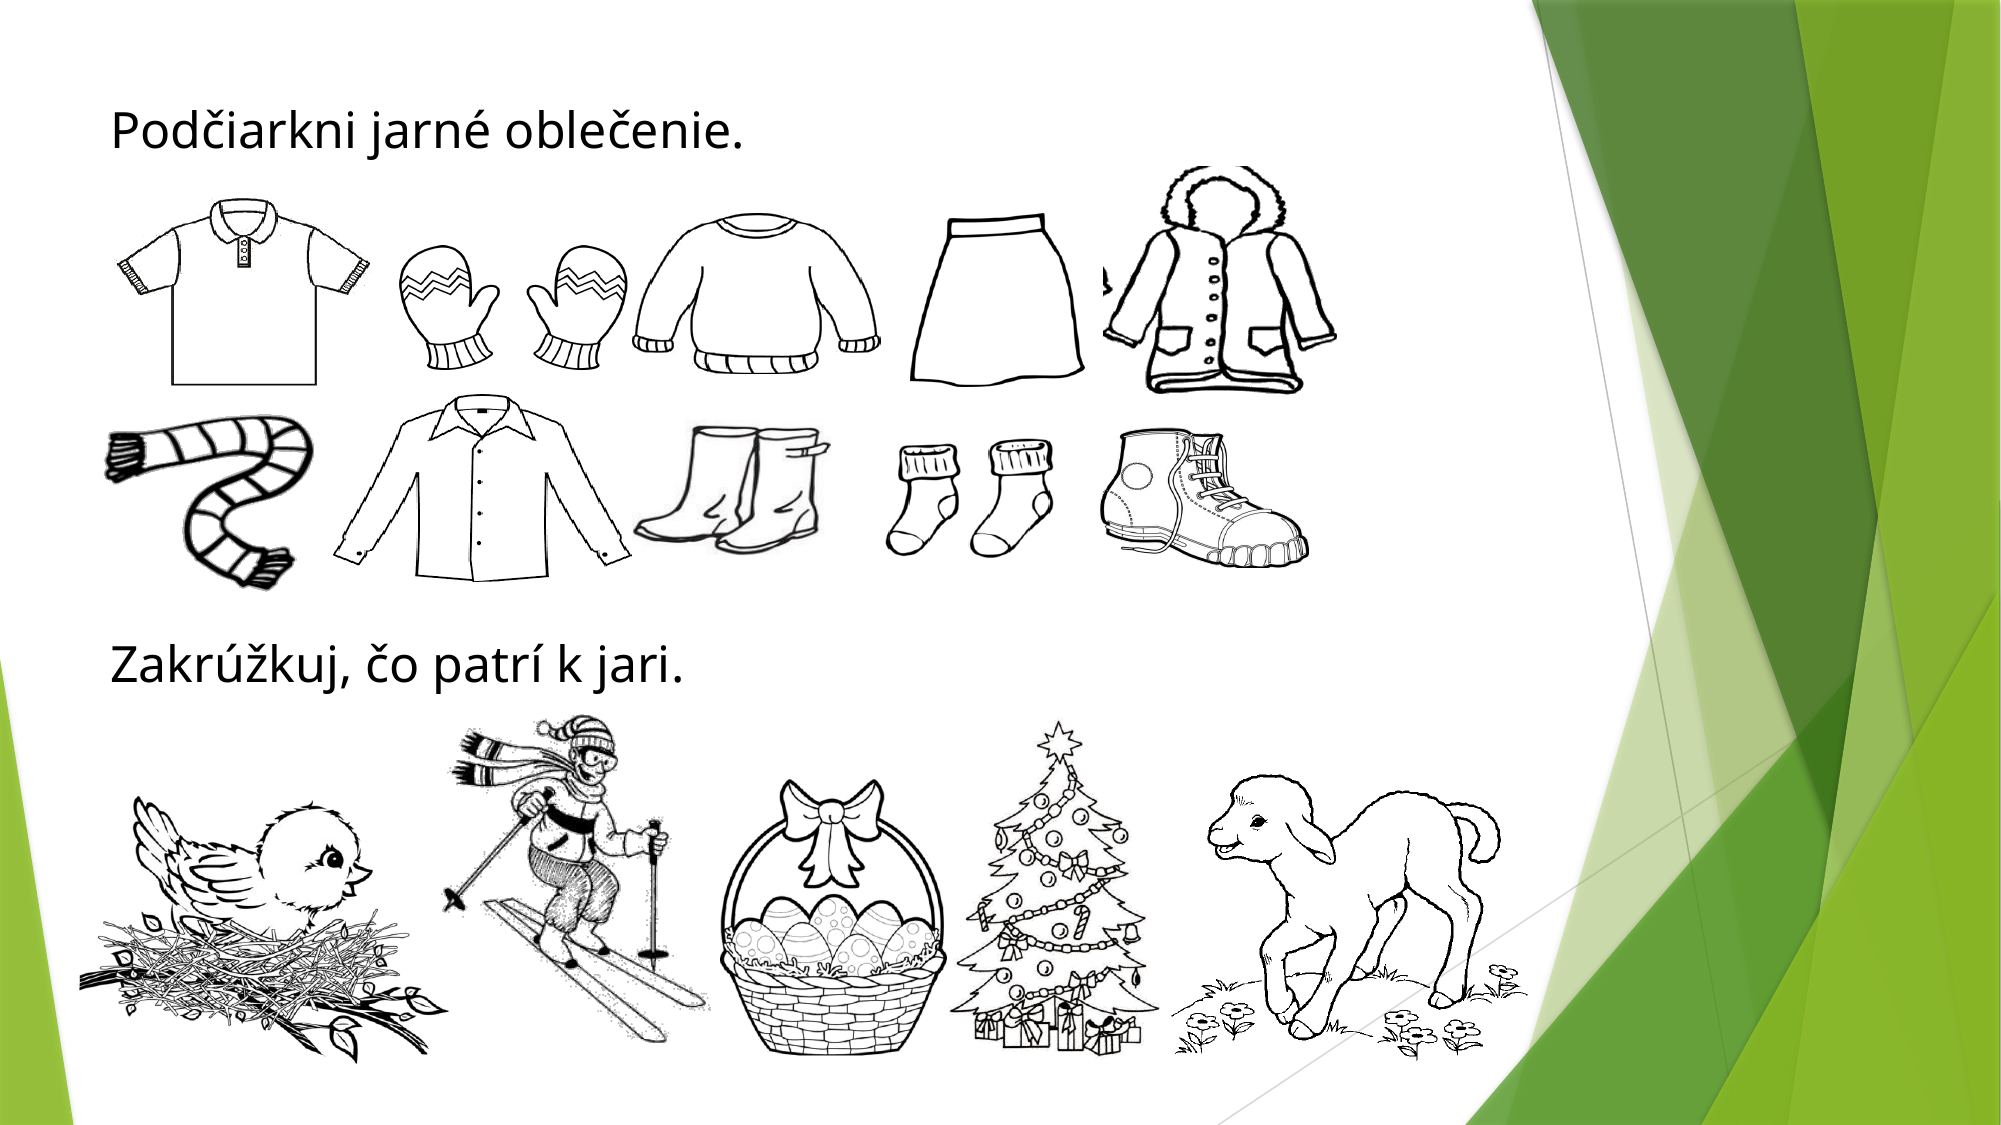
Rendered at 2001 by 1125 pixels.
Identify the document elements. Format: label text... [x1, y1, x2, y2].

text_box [75, 699, 1531, 1065]
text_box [94, 166, 1337, 601]
text_box Podčiarkni jarné oblečenie. [95, 90, 1511, 166]
text_box Zakrúžkuj, čo patrí k jari. [95, 624, 1511, 699]
